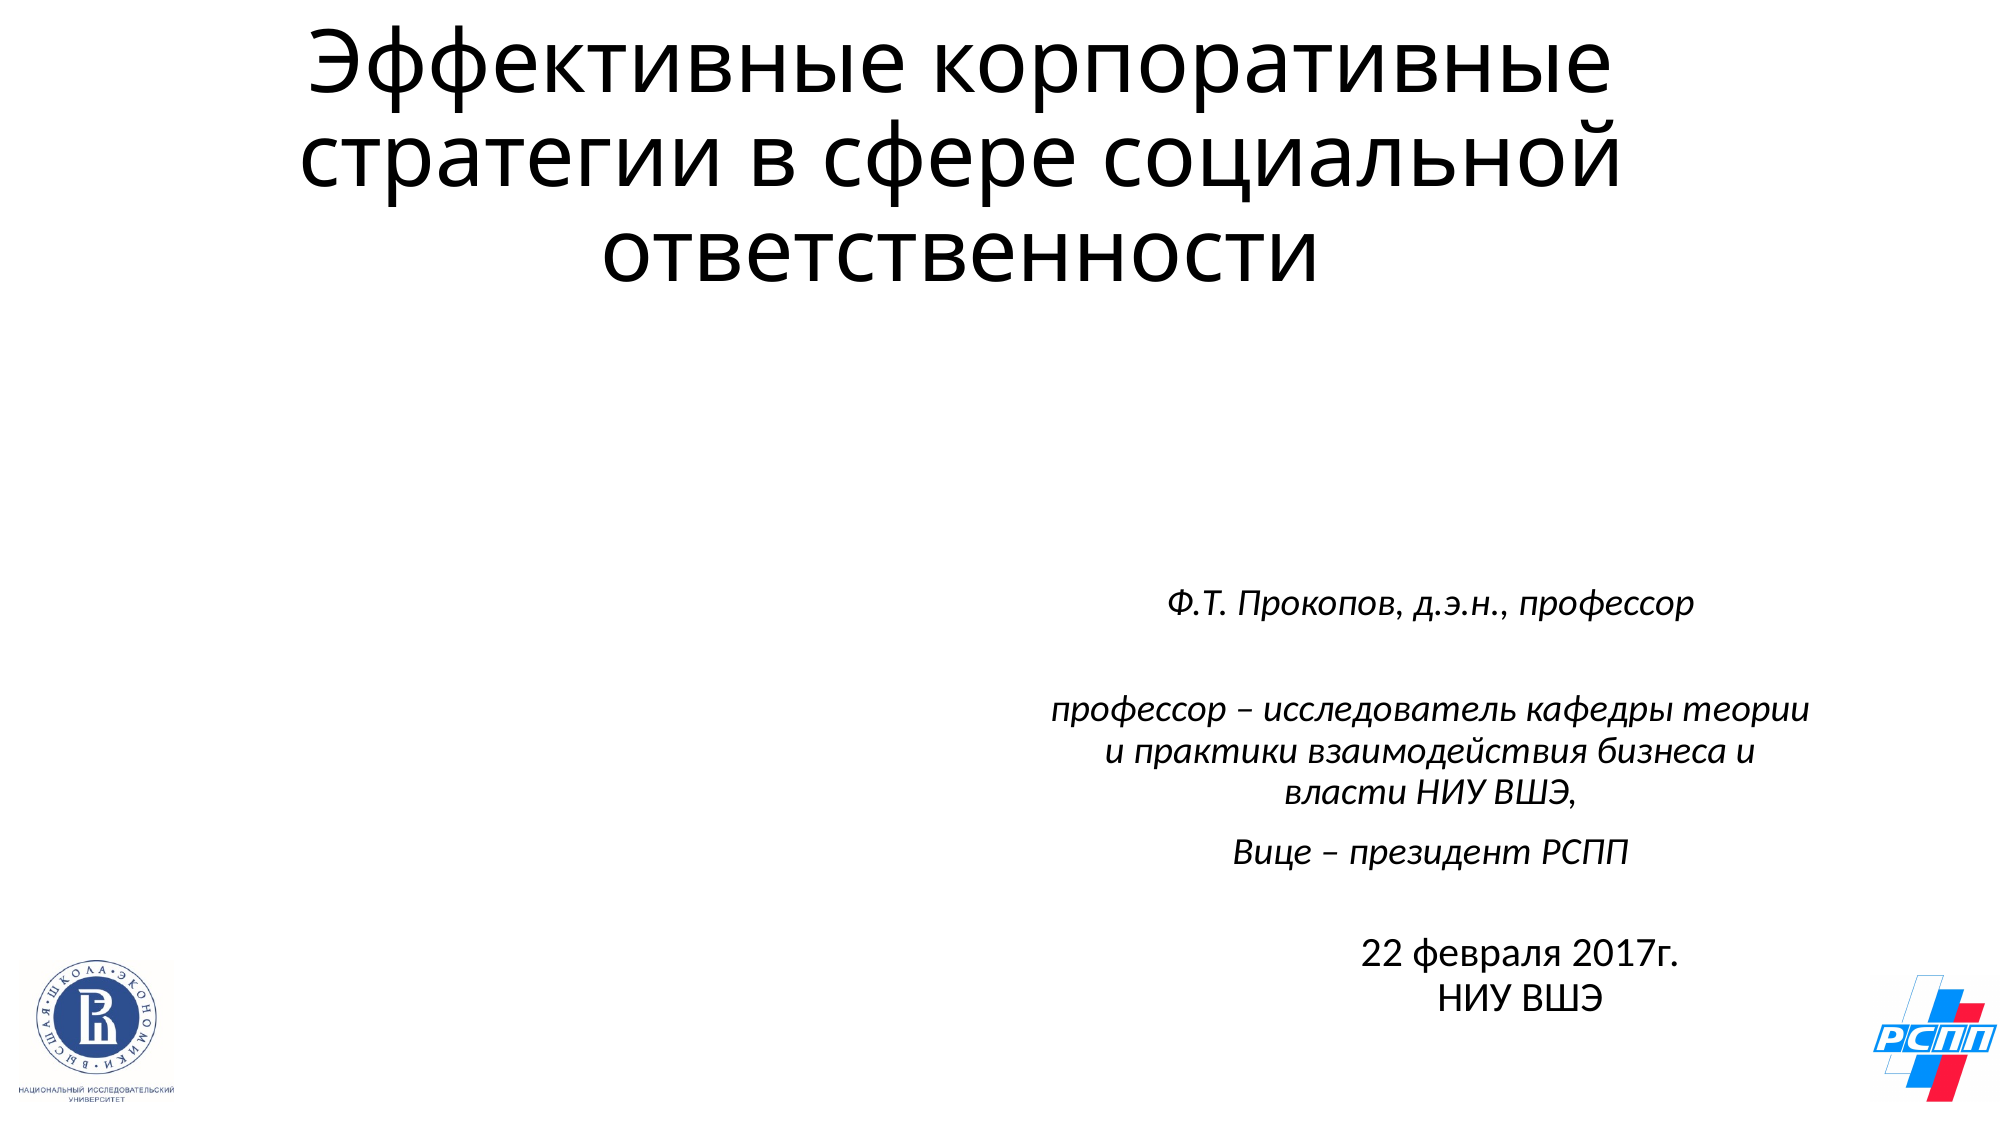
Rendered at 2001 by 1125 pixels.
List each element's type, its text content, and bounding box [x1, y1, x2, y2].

title Эффективные корпоративные стратегии в сфере социальной ответственности [173, 9, 1750, 308]
picture [1870, 975, 2000, 1102]
text_box Ф.Т. Прокопов, д.э.н., профессор профессор – исследователь кафедры теории и практики взаимодействия бизнеса и власти НИУ ВШЭ, Вице – президент РСПП [1035, 574, 1827, 882]
text_box 22 февраля 2017г. НИУ ВШЭ [1345, 922, 1695, 1028]
picture [19, 960, 174, 1102]
